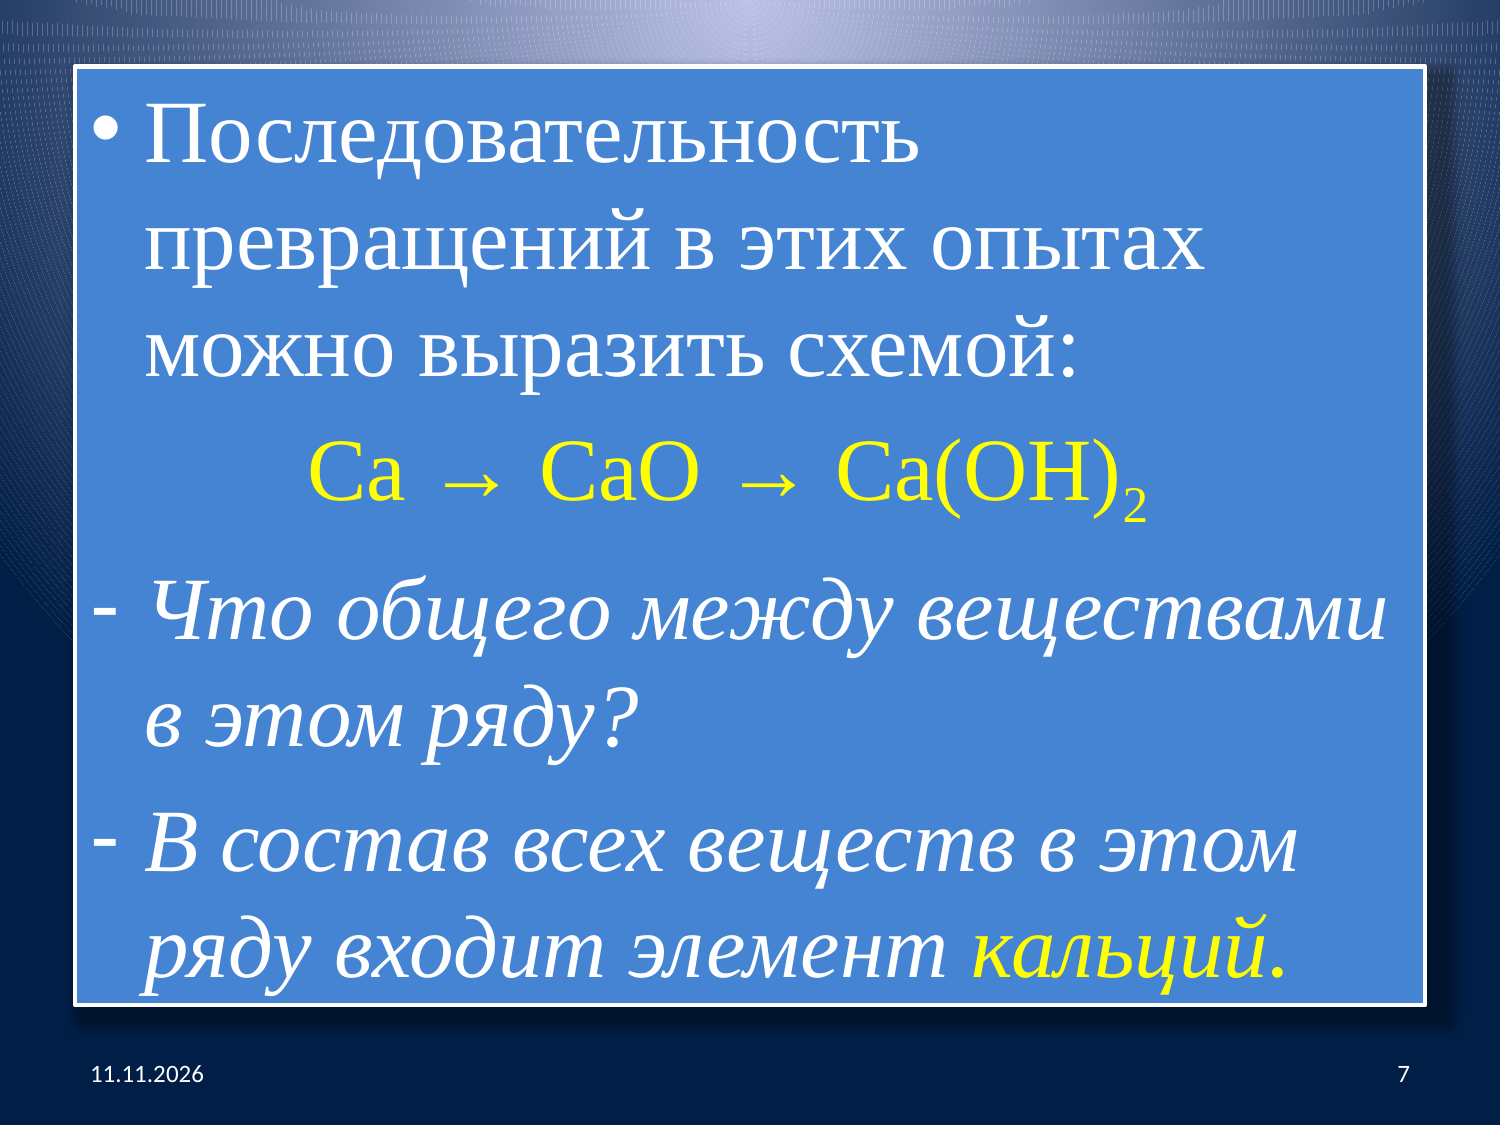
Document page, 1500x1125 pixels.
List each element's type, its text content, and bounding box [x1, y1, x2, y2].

list Последовательность превращений в этих опытах можно выразить схемой: Са → СаО → Са(ОН)2 Что общего между веществами в этом ряду? В состав всех веществ в этом ряду входит элемент кальций. [73, 64, 1427, 1007]
slide_number 7 [1074, 1042, 1425, 1103]
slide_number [75, 1042, 425, 1103]
